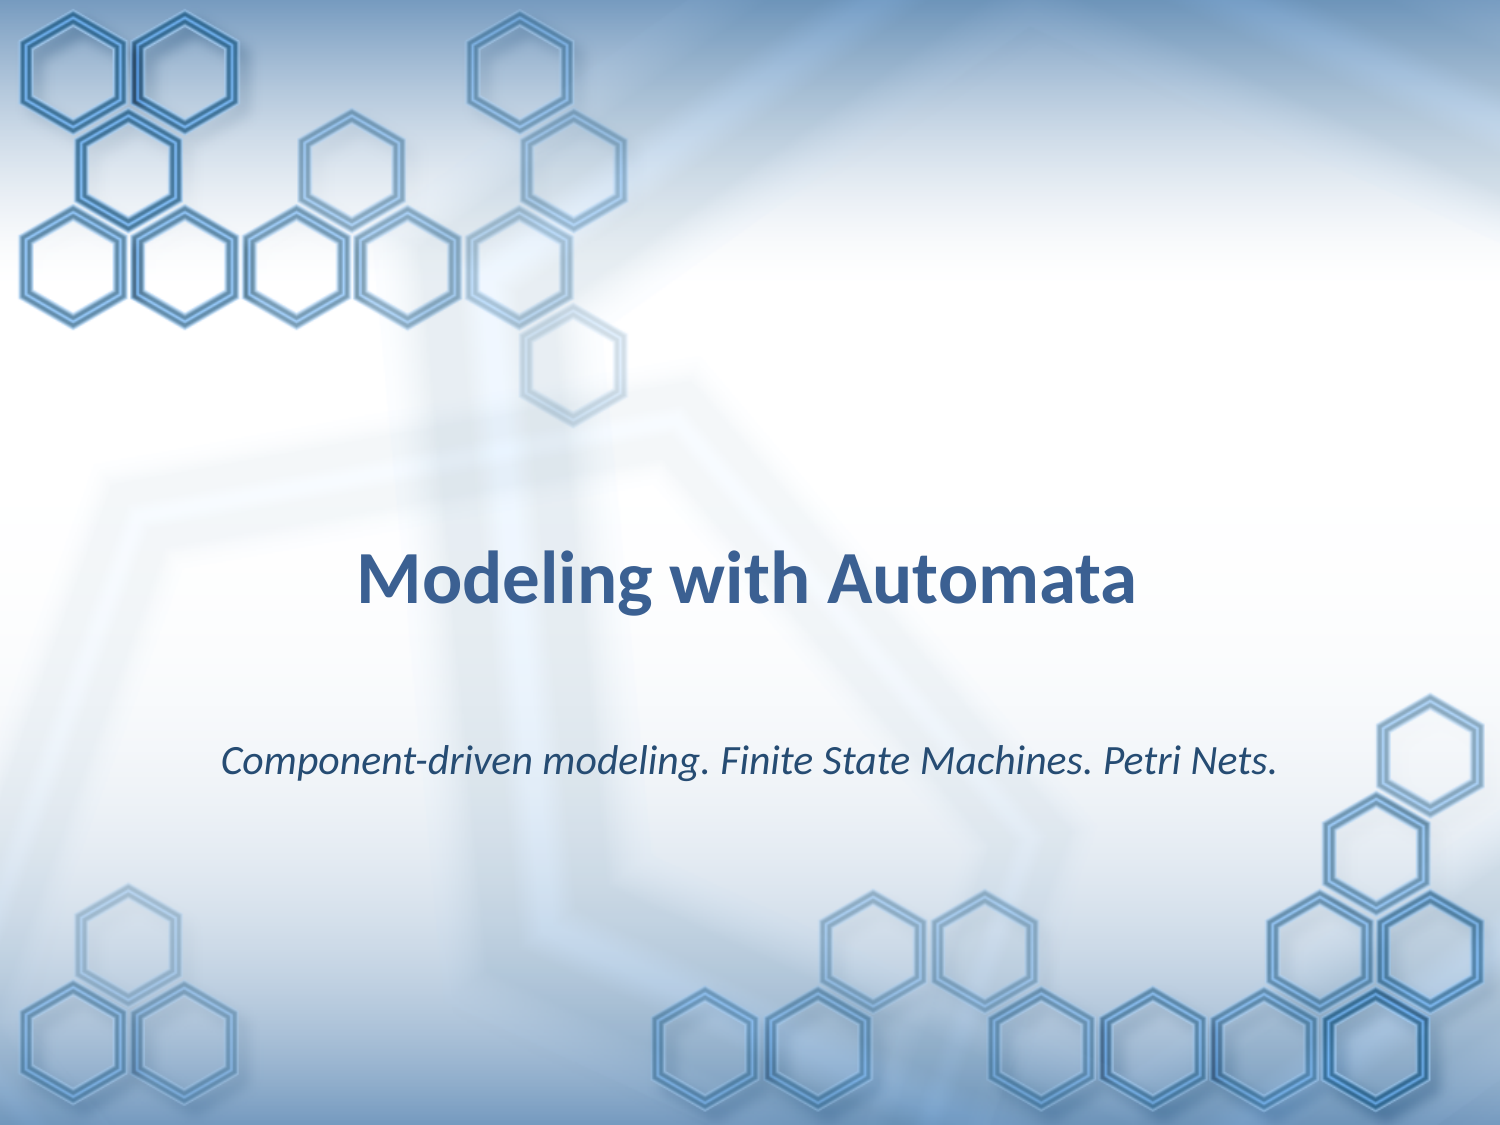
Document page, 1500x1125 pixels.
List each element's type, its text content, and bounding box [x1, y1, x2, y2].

list Component-driven modeling. Finite State Machines. Petri Nets. [174, 725, 1325, 850]
title Modeling with Automata [174, 437, 1321, 710]
picture [0, 0, 1500, 1125]
